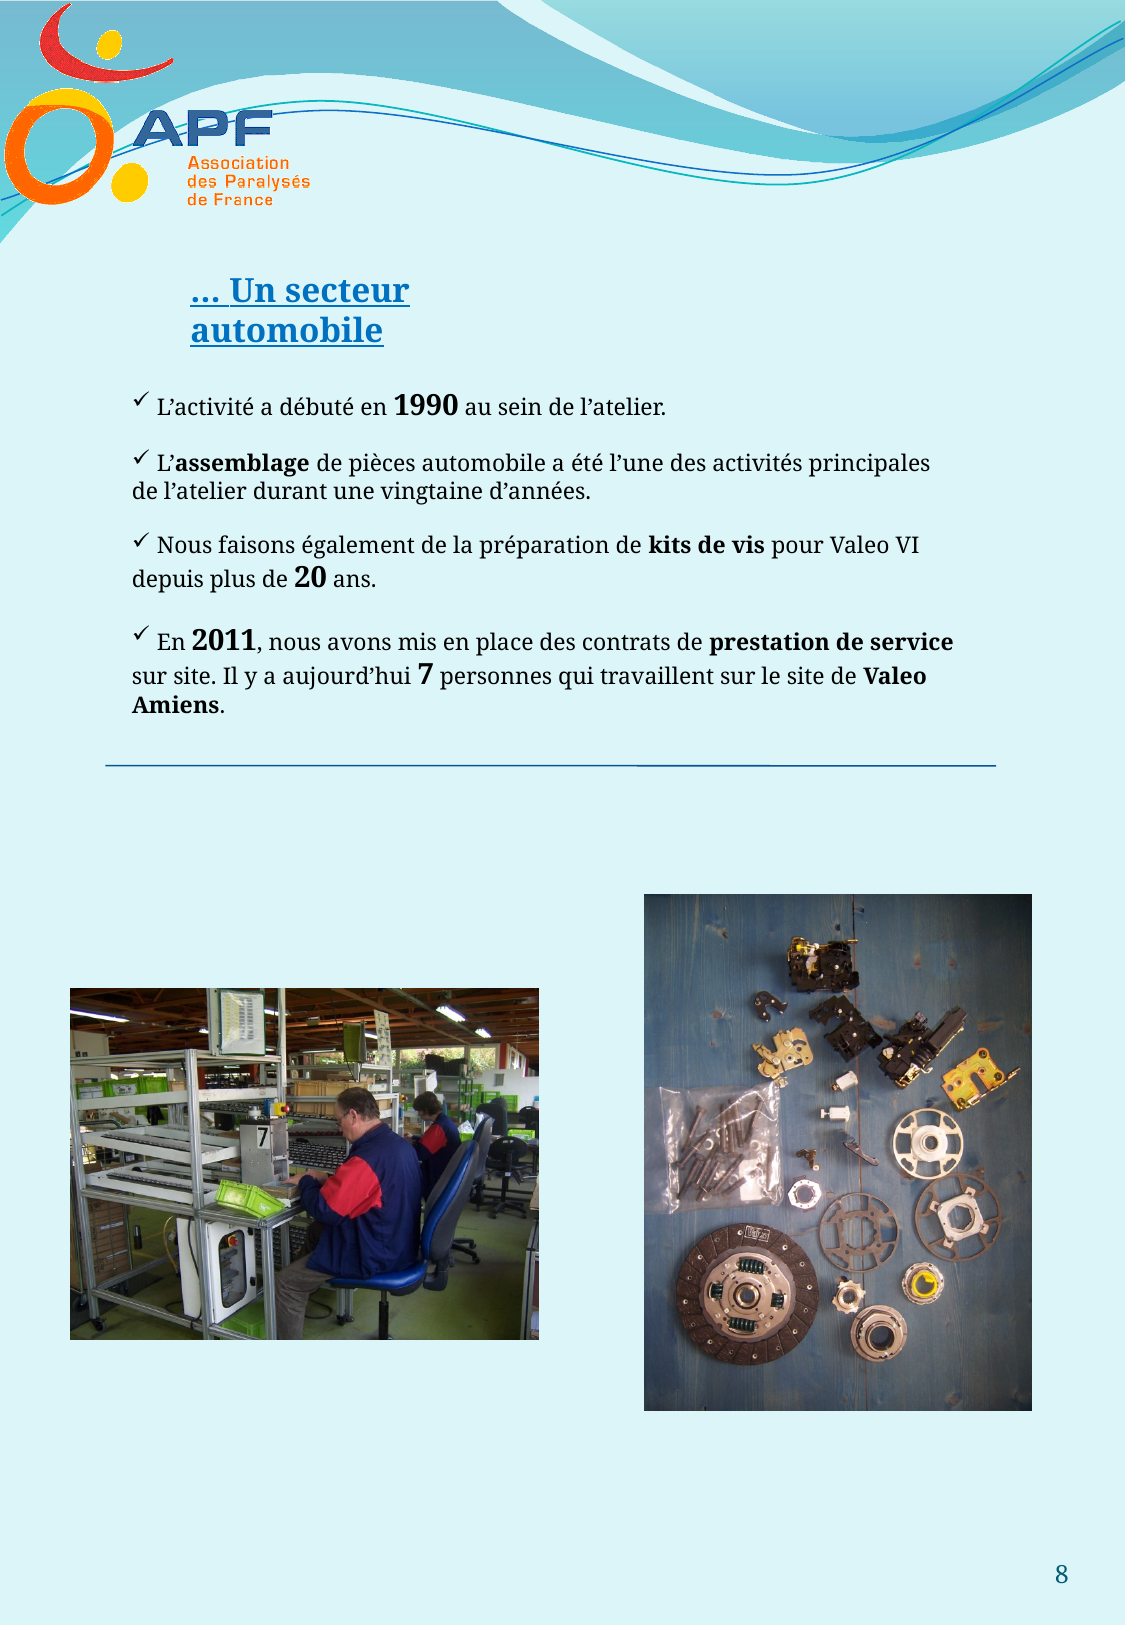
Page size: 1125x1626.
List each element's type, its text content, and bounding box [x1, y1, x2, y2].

text_box … Un secteur automobile [175, 261, 610, 357]
picture [644, 894, 1032, 1411]
text_box L’activité a débuté en 1990 au sein de l’atelier. L’assemblage de pièces automobile a été l’une des activités principales de l’atelier durant une vingtaine d’années. Nous faisons également de la préparation de kits de vis pour Valeo VI depuis plus de 20 ans. En 2011, nous avons mis en place des contrats de prestation de service sur site. Il y a aujourd’hui 7 personnes qui travaillent sur le site de Valeo Amiens. [117, 378, 973, 726]
picture [70, 988, 540, 1341]
slide_number 8 [975, 1506, 1069, 1593]
picture [0, 0, 329, 230]
